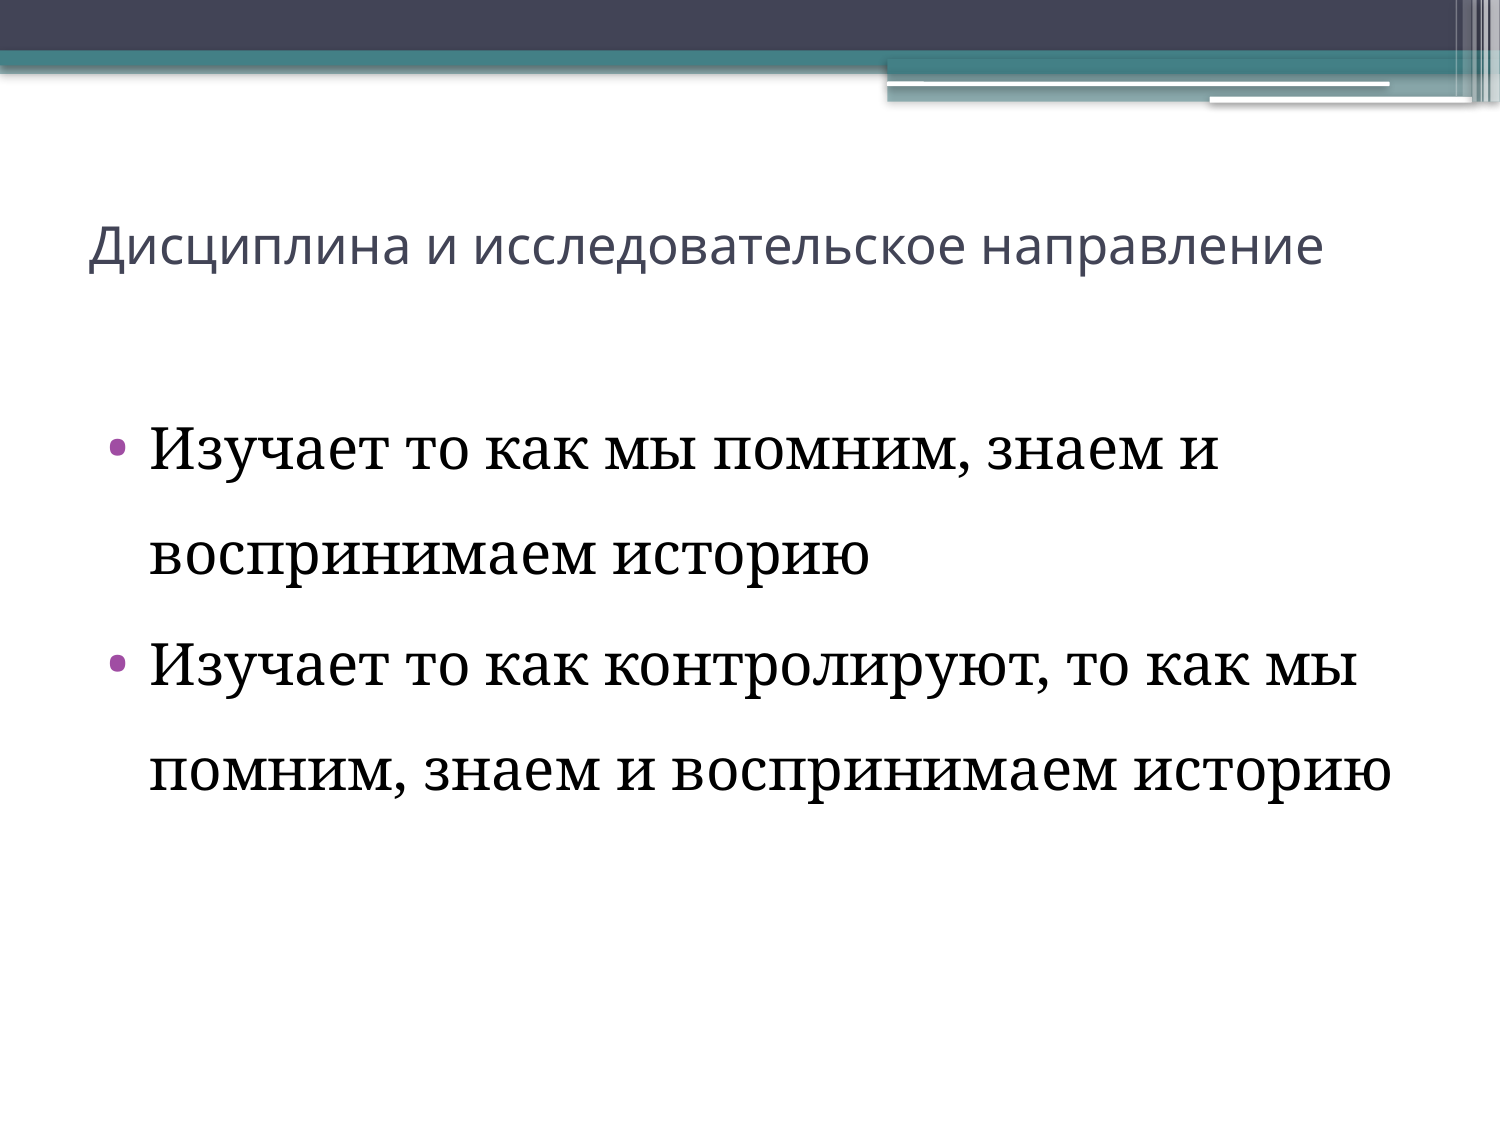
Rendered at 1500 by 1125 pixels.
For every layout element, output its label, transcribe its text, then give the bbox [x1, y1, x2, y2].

list Изучает то как мы помним, знаем и воспринимаем историю Изучает то как контролируют, то как мы помним, знаем и воспринимаем историю [75, 368, 1425, 1079]
title Дисциплина и исследовательское направление [75, 187, 1425, 363]
